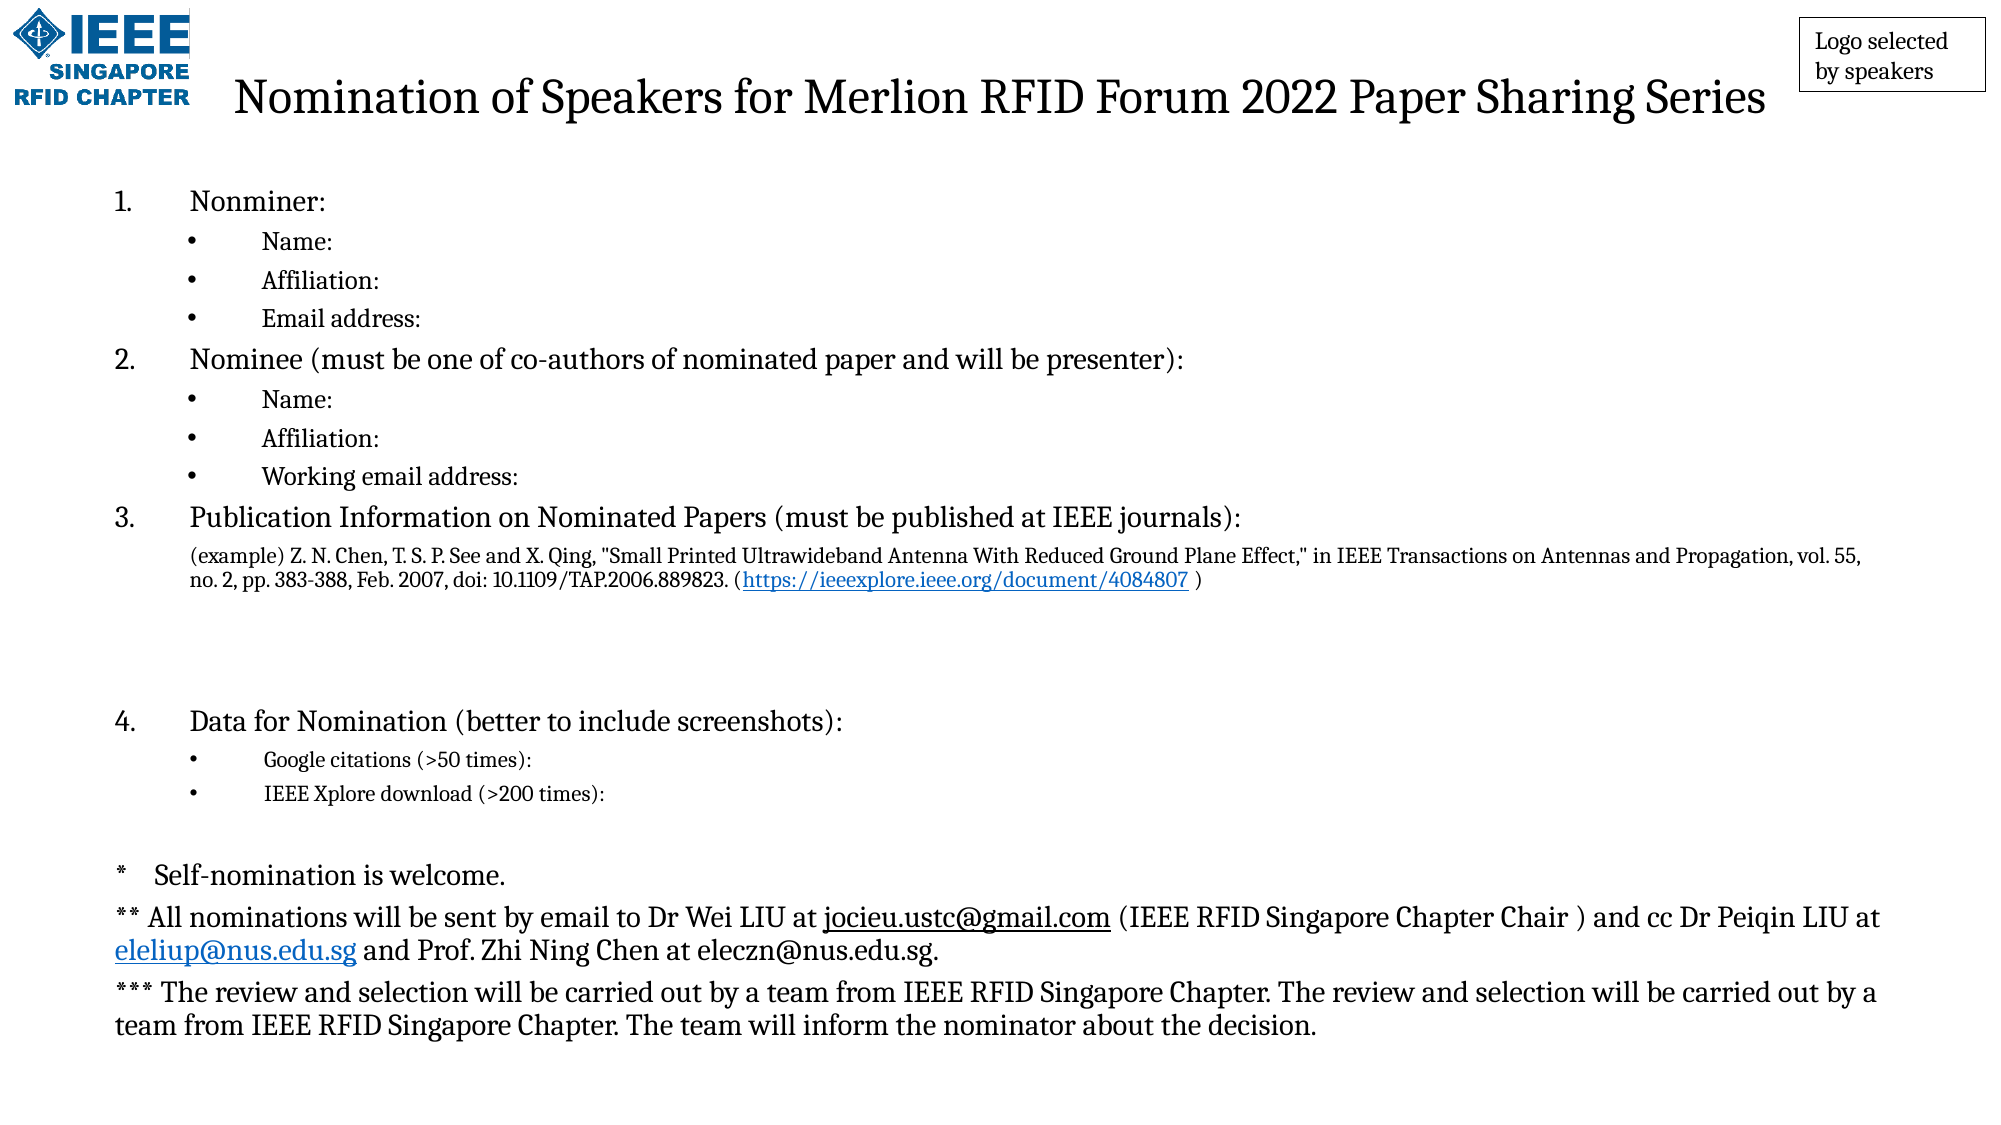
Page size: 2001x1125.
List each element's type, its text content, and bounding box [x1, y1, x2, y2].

picture [0, 8, 209, 112]
title Nomination of Speakers for Merlion RFID Forum 2022 Paper Sharing Series [212, 39, 1788, 156]
list Nonminer: Name: Affiliation: Email address: Nominee (must be one of co-authors of nominated paper and will be presenter): Name: Affiliation: Working email address: Publication Information on Nominated Papers (must be published at IEEE journals): (example) Z. N. Chen, T. S. P. See and X. Qing, "Small Printed Ultrawideband Antenna With Reduced Ground Plane Effect," in IEEE Transactions on Antennas and Propagation, vol. 55, no. 2, pp. 383-388, Feb. 2007, doi: 10.1109/TAP.2006.889823. (https://ieeexplore.ieee.org/document/4084807 ) Data for Nomination (better to include screenshots): Google citations (>50 times): IEEE Xplore download (>200 times): * Self-nomination is welcome. ** All nominations will be sent by email to Dr Wei LIU at jocieu.ustc@gmail.com (IEEE RFID Singapore Chapter Chair ) and cc Dr Peiqin LIU at eleliup@nus.edu.sg and Prof. Zhi Ning Chen at eleczn@nus.edu.sg. *** The review and selection will be carried out by a team from IEEE RFID Singapore Chapter. The review and selection will be carried out by a team from IEEE RFID Singapore Chapter. The team will inform the nominator about the decision. [99, 177, 1900, 1085]
